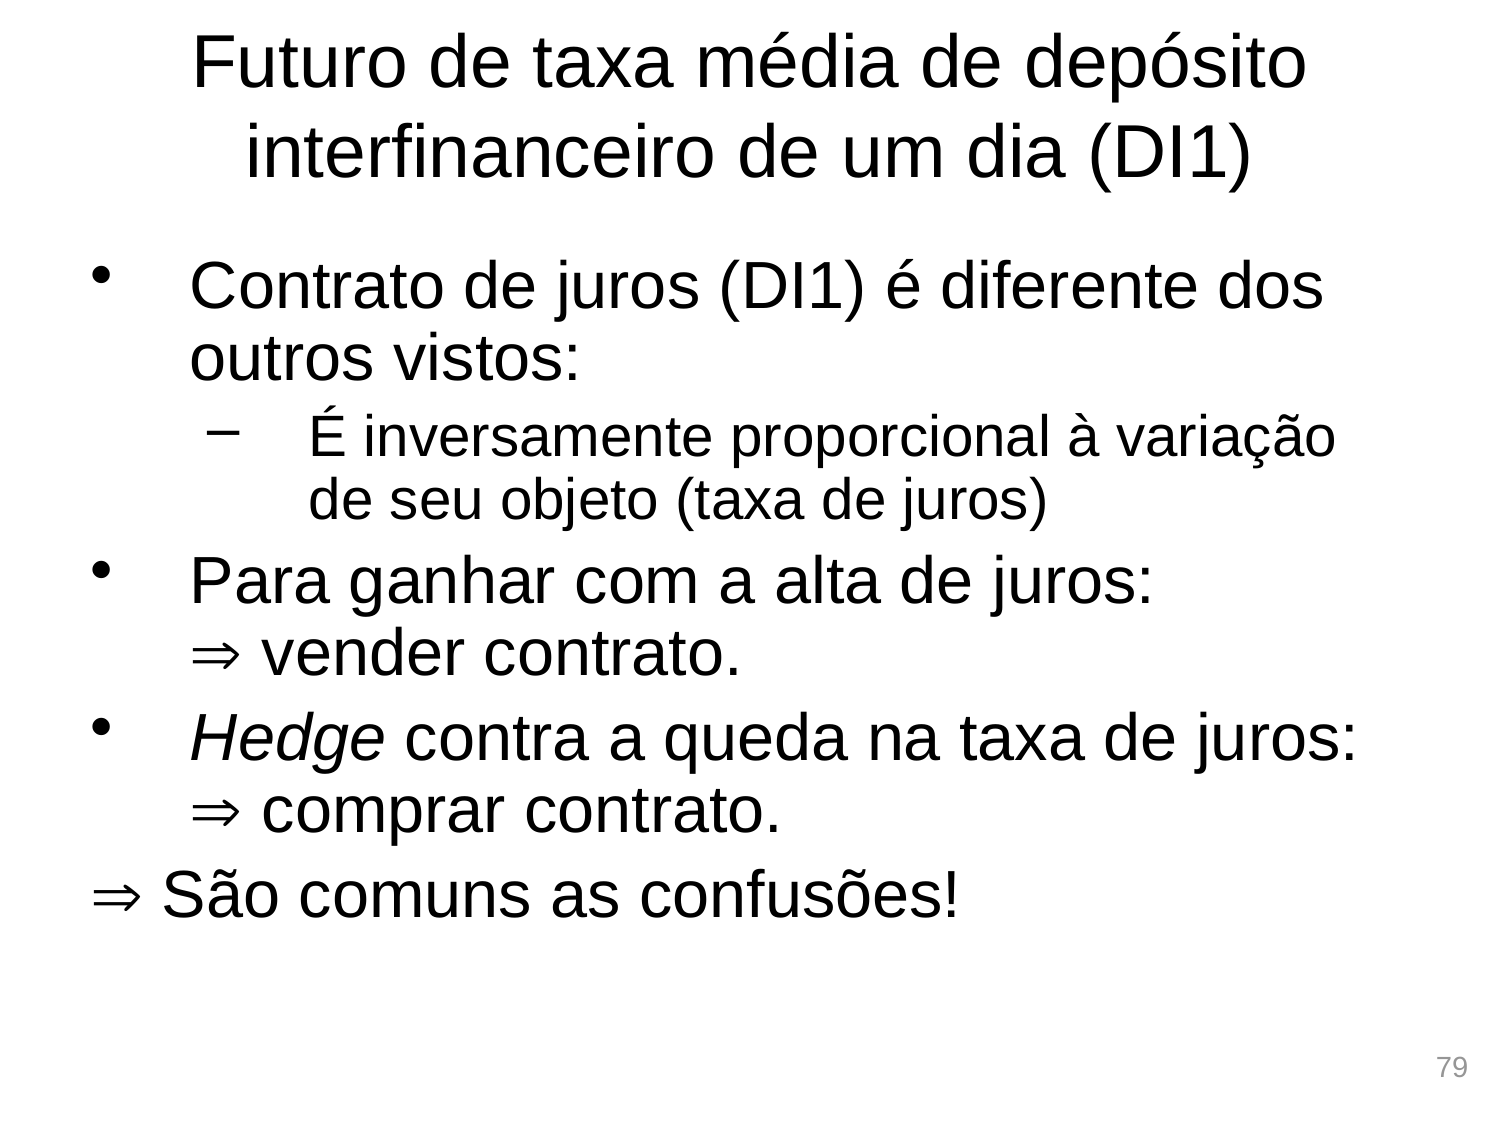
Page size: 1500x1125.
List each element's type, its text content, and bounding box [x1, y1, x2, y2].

list Contrato de juros (DI1) é diferente dos outros vistos: É inversamente proporcional à variação de seu objeto (taxa de juros) Para ganhar com a alta de juros:  vender contrato. Hedge contra a queda na taxa de juros:  comprar contrato.  São comuns as confusões! [75, 243, 1425, 1005]
slide_number 79 [1133, 1041, 1484, 1120]
title Futuro de taxa média de depósito interfinanceiro de um dia (DI1) [75, 45, 1425, 161]
